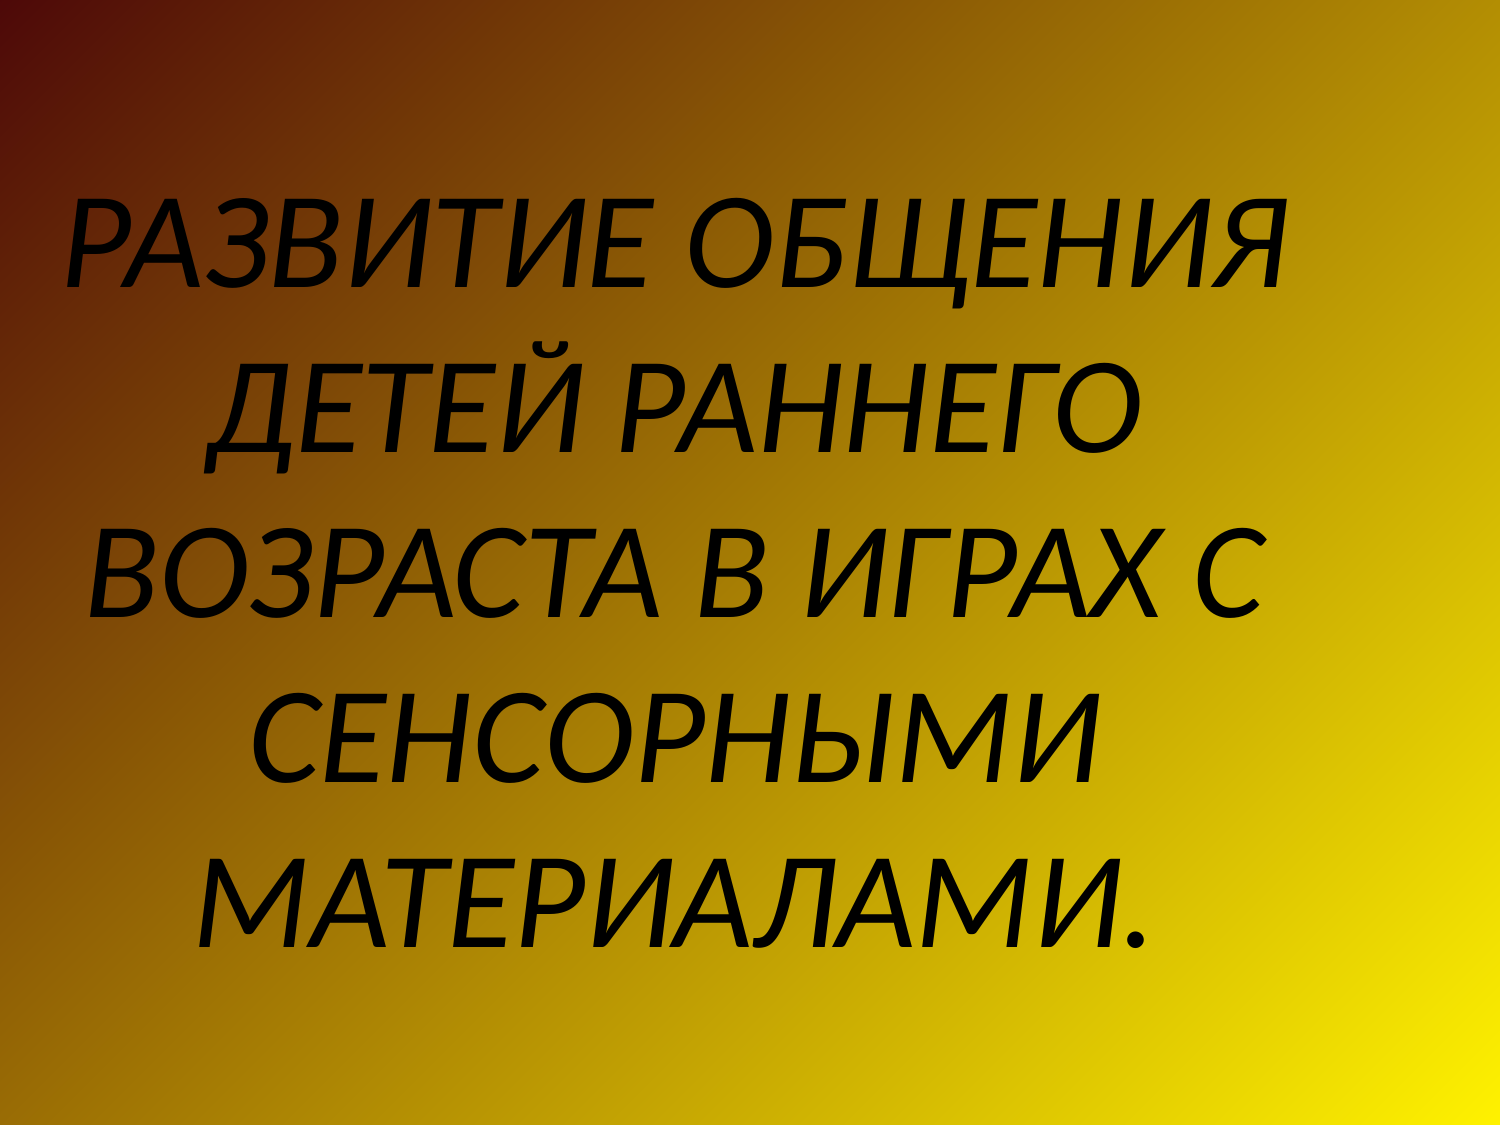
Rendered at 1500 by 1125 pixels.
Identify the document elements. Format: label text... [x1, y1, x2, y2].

title РАЗВИТИЕ ОБЩЕНИЯ ДЕТЕЙ РАННЕГО ВОЗРАСТА В ИГРАХ С СЕНСОРНЫМИ МАТЕРИАЛАМИ. [0, 468, 1350, 657]
